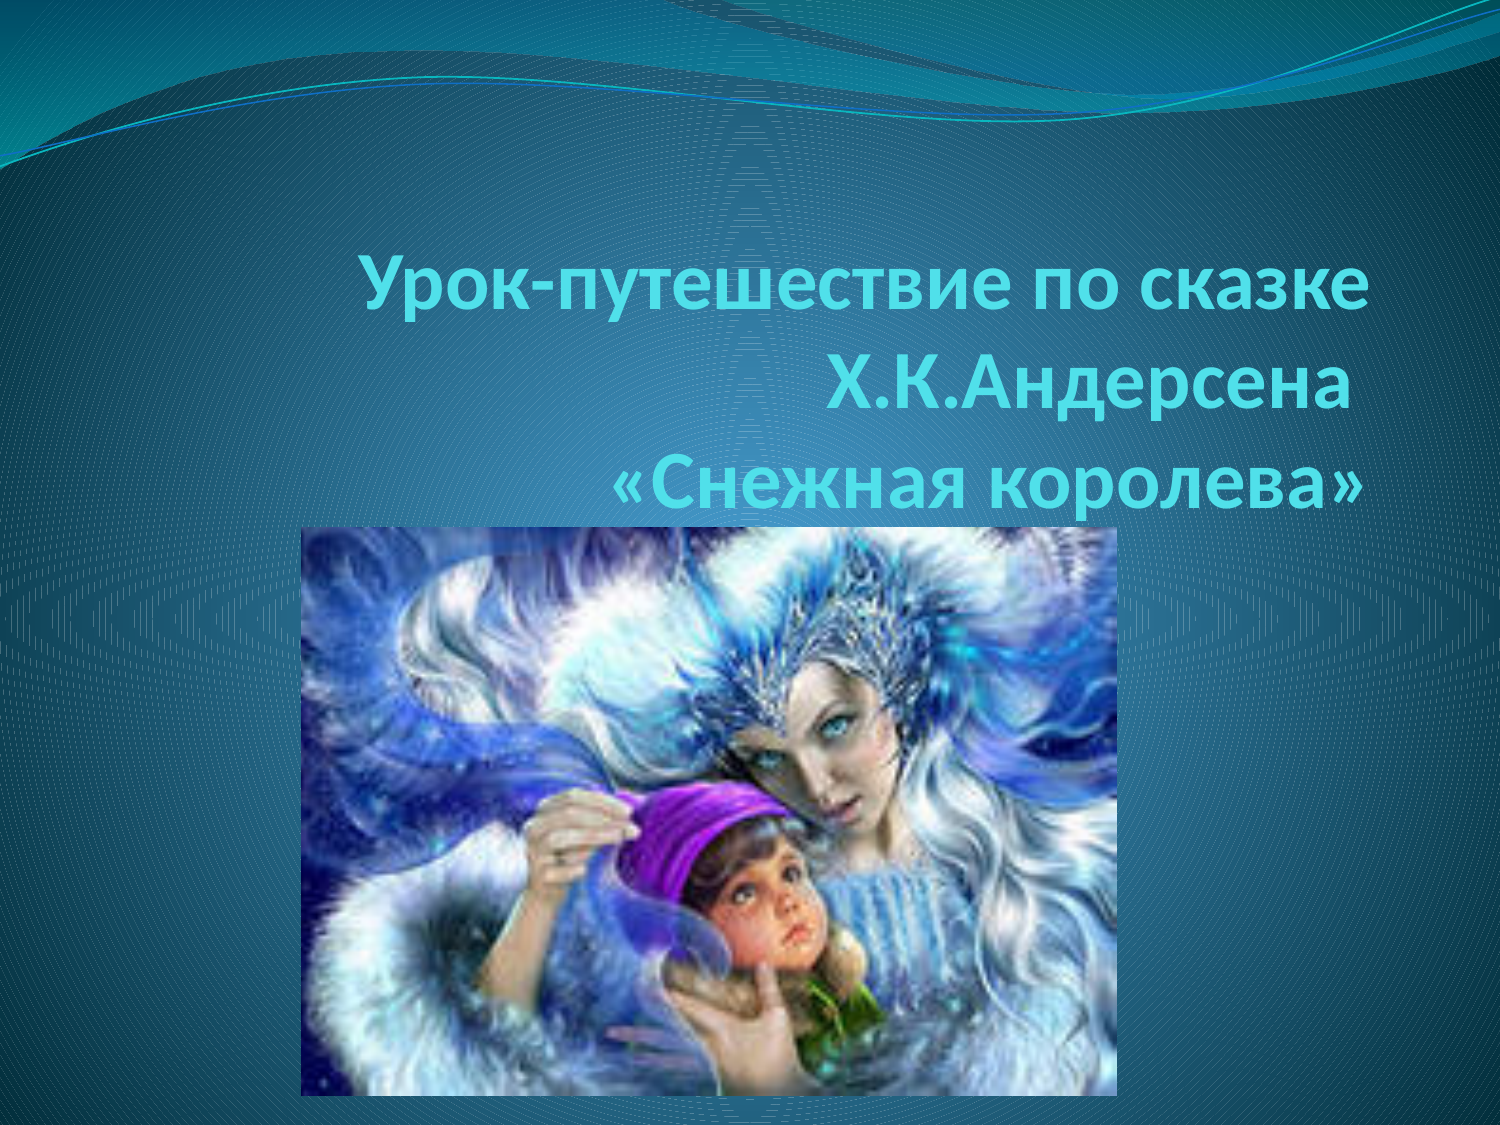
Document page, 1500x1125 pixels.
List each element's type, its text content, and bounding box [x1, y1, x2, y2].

title Урок-путешествие по сказке Х.К.Андерсена «Снежная королева» [87, 224, 1376, 525]
picture [300, 526, 1117, 1096]
